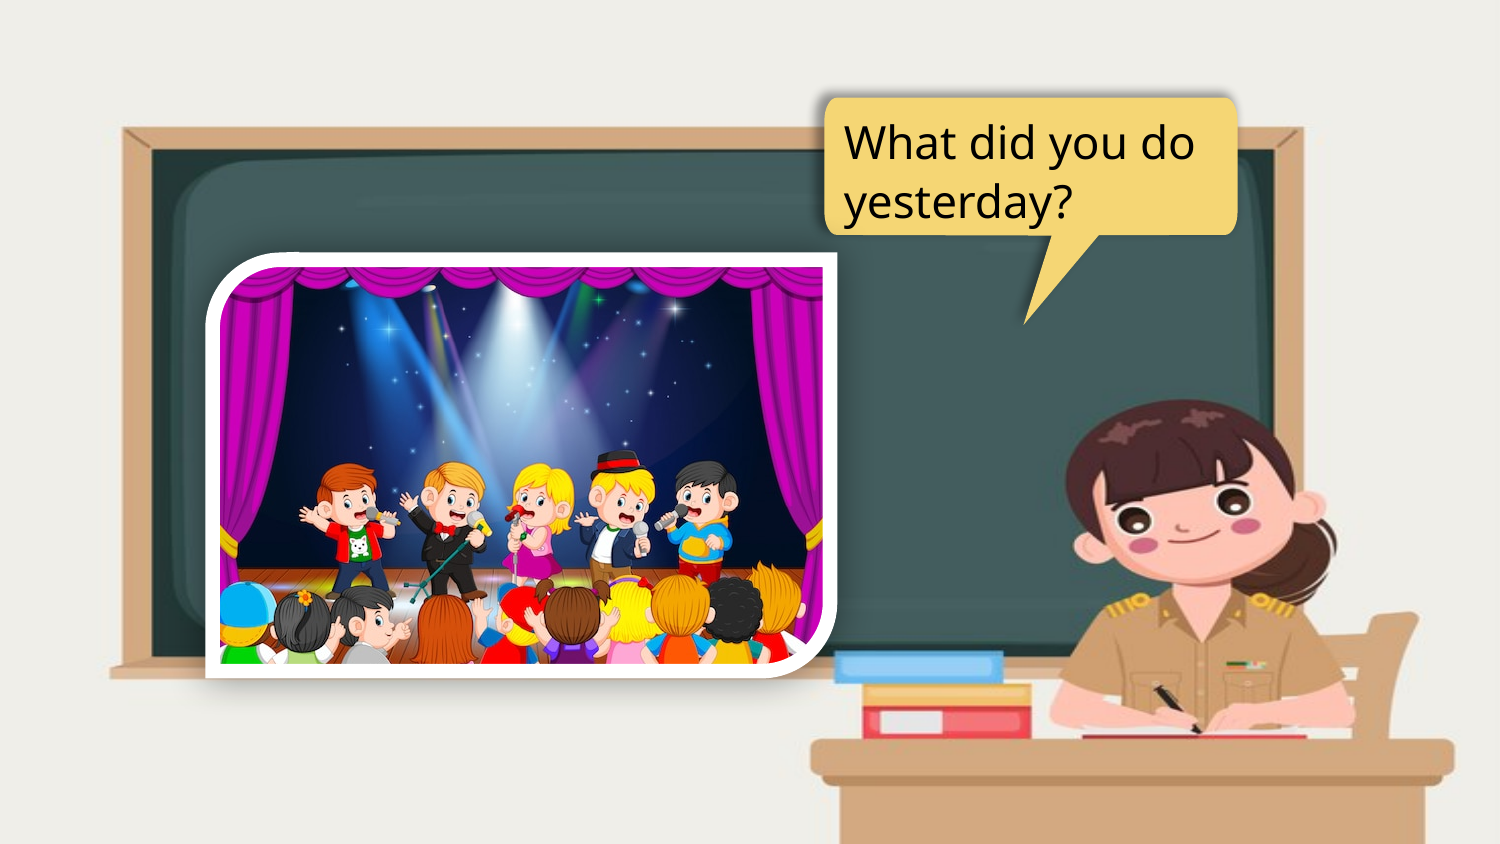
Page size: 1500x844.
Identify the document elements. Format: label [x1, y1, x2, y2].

text_box [824, 97, 1286, 326]
picture [0, 0, 1500, 844]
